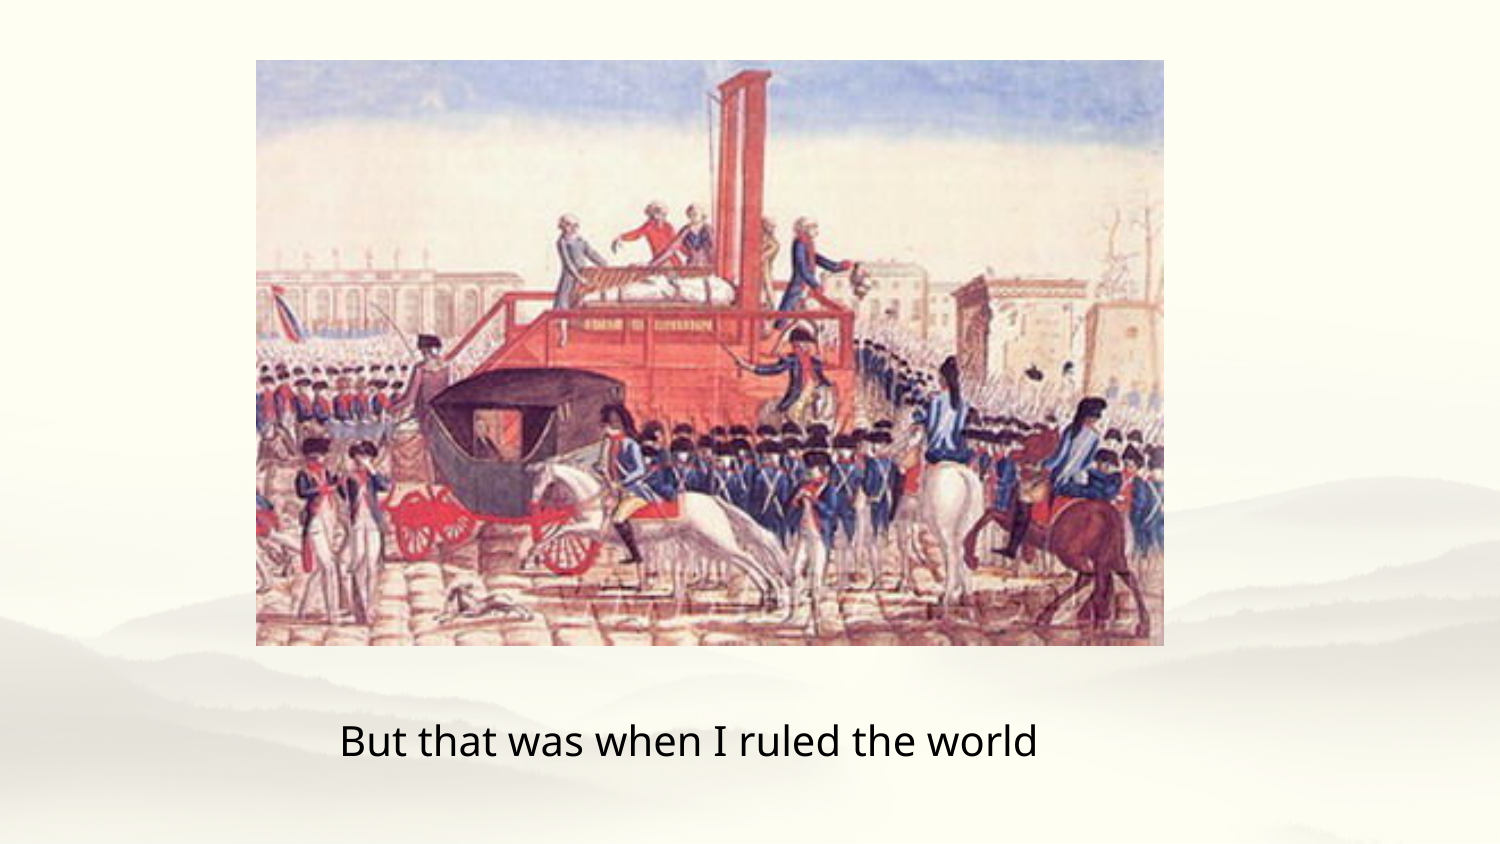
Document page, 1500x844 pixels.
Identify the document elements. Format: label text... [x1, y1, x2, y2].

text_box But that was when I ruled the world [324, 707, 1214, 773]
picture [256, 60, 1164, 646]
